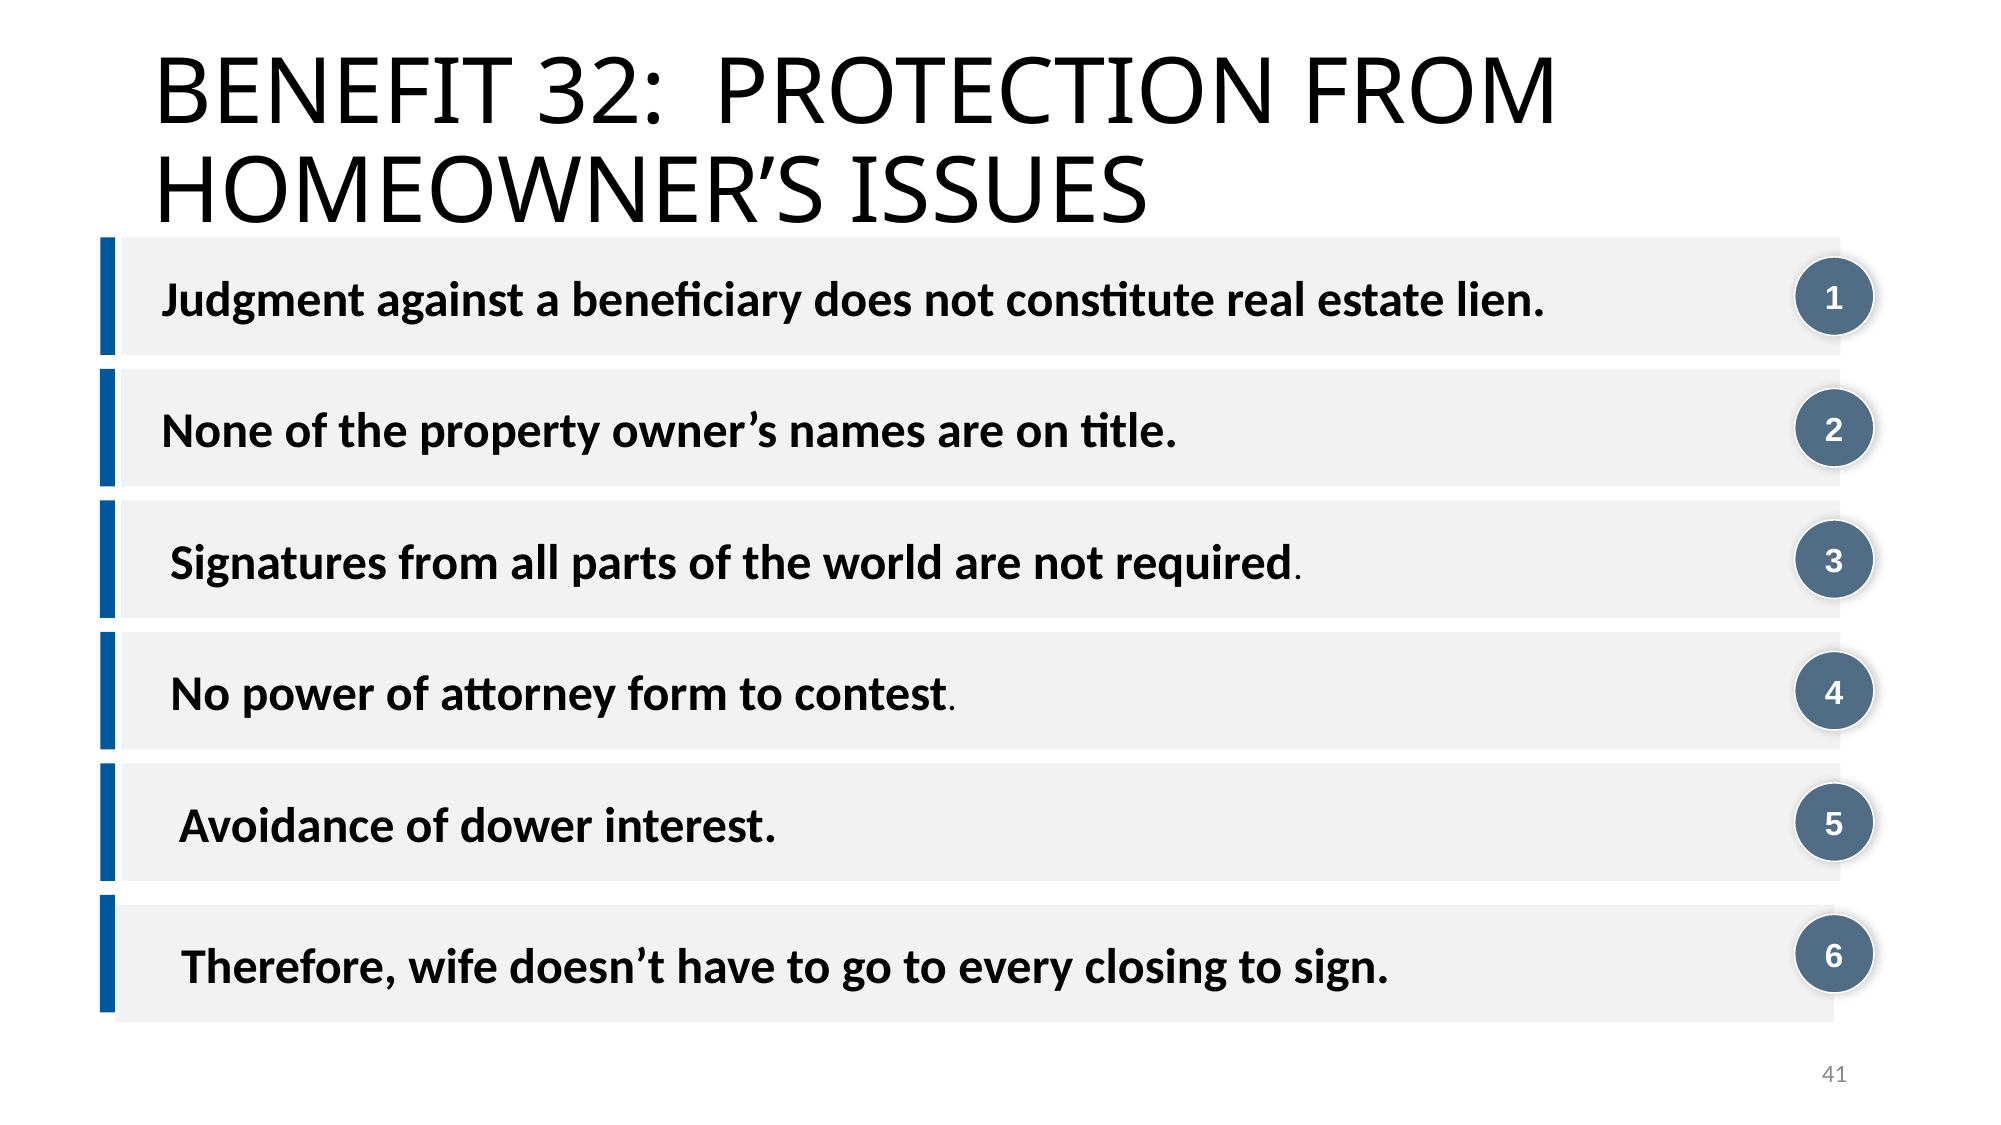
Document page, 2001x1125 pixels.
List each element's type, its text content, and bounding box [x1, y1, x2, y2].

text_box [100, 763, 116, 881]
text_box [100, 631, 116, 750]
text_box 4 [1794, 651, 1874, 731]
text_box [99, 894, 115, 1013]
text_box 3 [1794, 519, 1874, 599]
text_box Therefore, wife doesn’t have to go to every closing to sign. [114, 904, 1835, 1023]
text_box 5 [1794, 782, 1874, 862]
text_box 1 [1794, 256, 1874, 336]
slide_number 41 [1412, 1042, 1863, 1103]
title BENEFIT 32: PROTECTION FROM HOMEOWNER’S ISSUES [137, 9, 1863, 260]
text_box Avoidance of dower interest. [121, 763, 1841, 881]
text_box 6 [1794, 914, 1874, 994]
text_box Judgment against a beneficiary does not constitute real estate lien. [121, 237, 1841, 355]
text_box [99, 500, 115, 618]
text_box [99, 368, 115, 487]
text_box No power of attorney form to contest. [121, 631, 1841, 750]
text_box [100, 237, 116, 355]
text_box 2 [1794, 388, 1874, 468]
text_box Signatures from all parts of the world are not required. [121, 500, 1841, 618]
text_box None of the property owner’s names are on title. [121, 368, 1841, 487]
